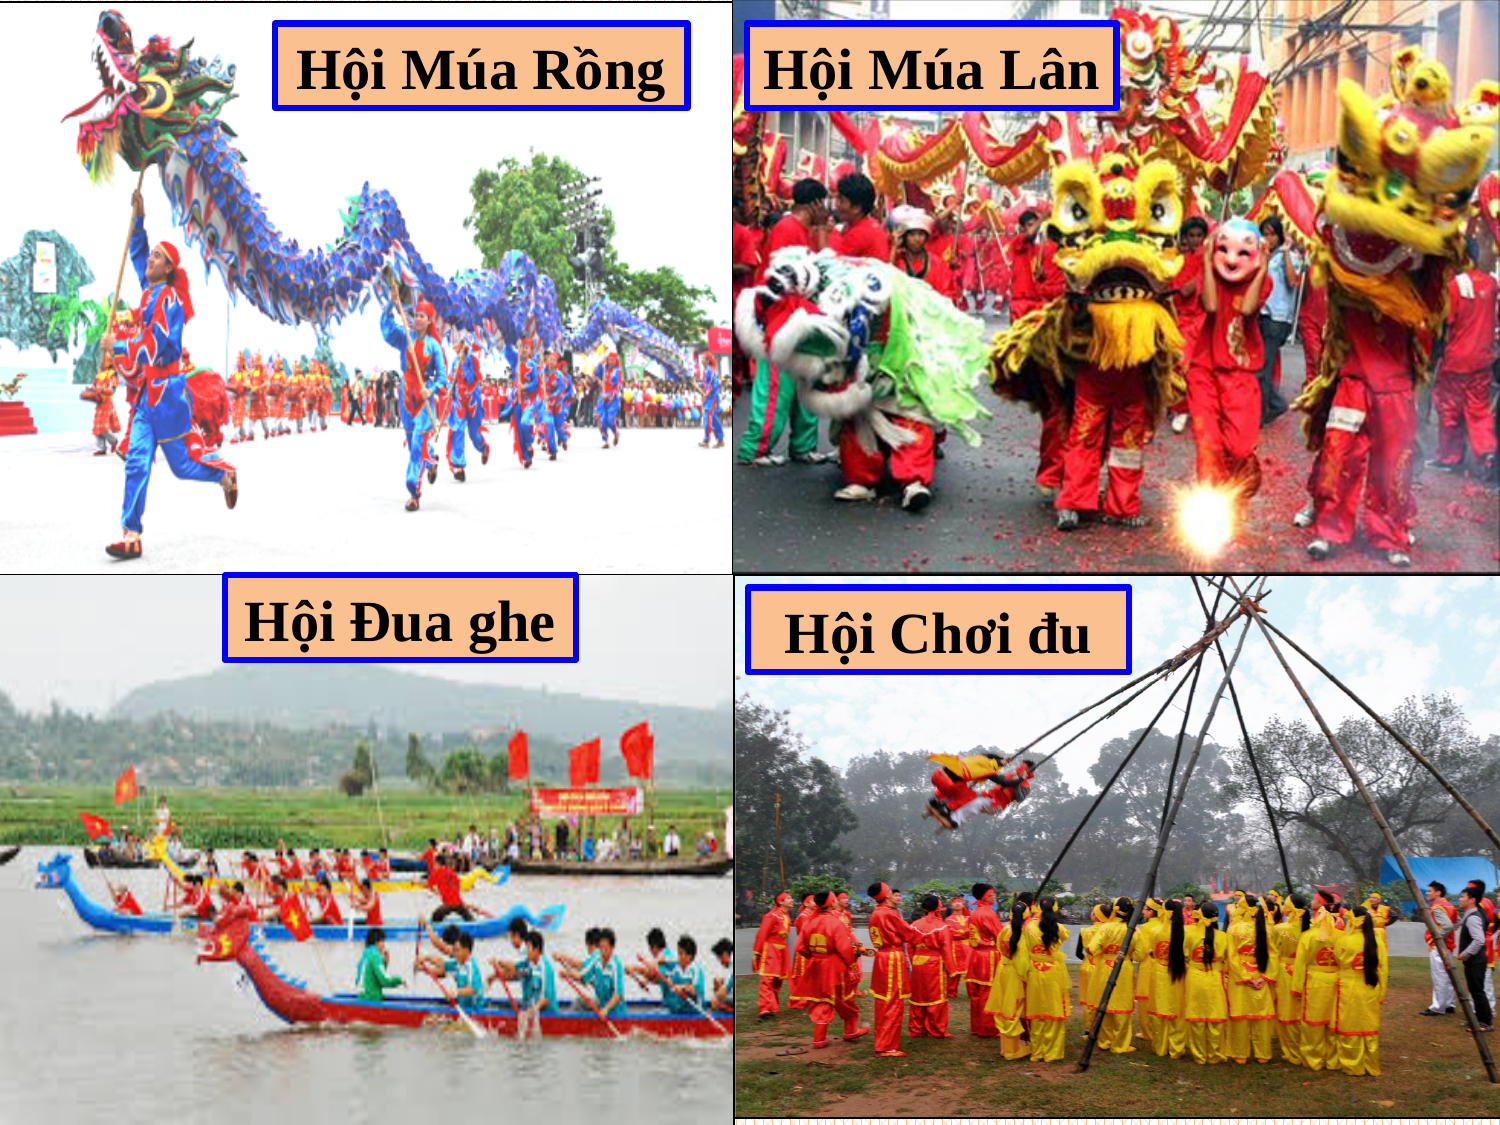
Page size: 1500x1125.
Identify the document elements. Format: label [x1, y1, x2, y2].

text_box [0, 2, 728, 573]
text_box [738, 582, 1500, 1118]
text_box [733, 0, 1500, 574]
text_box [0, 574, 734, 1125]
